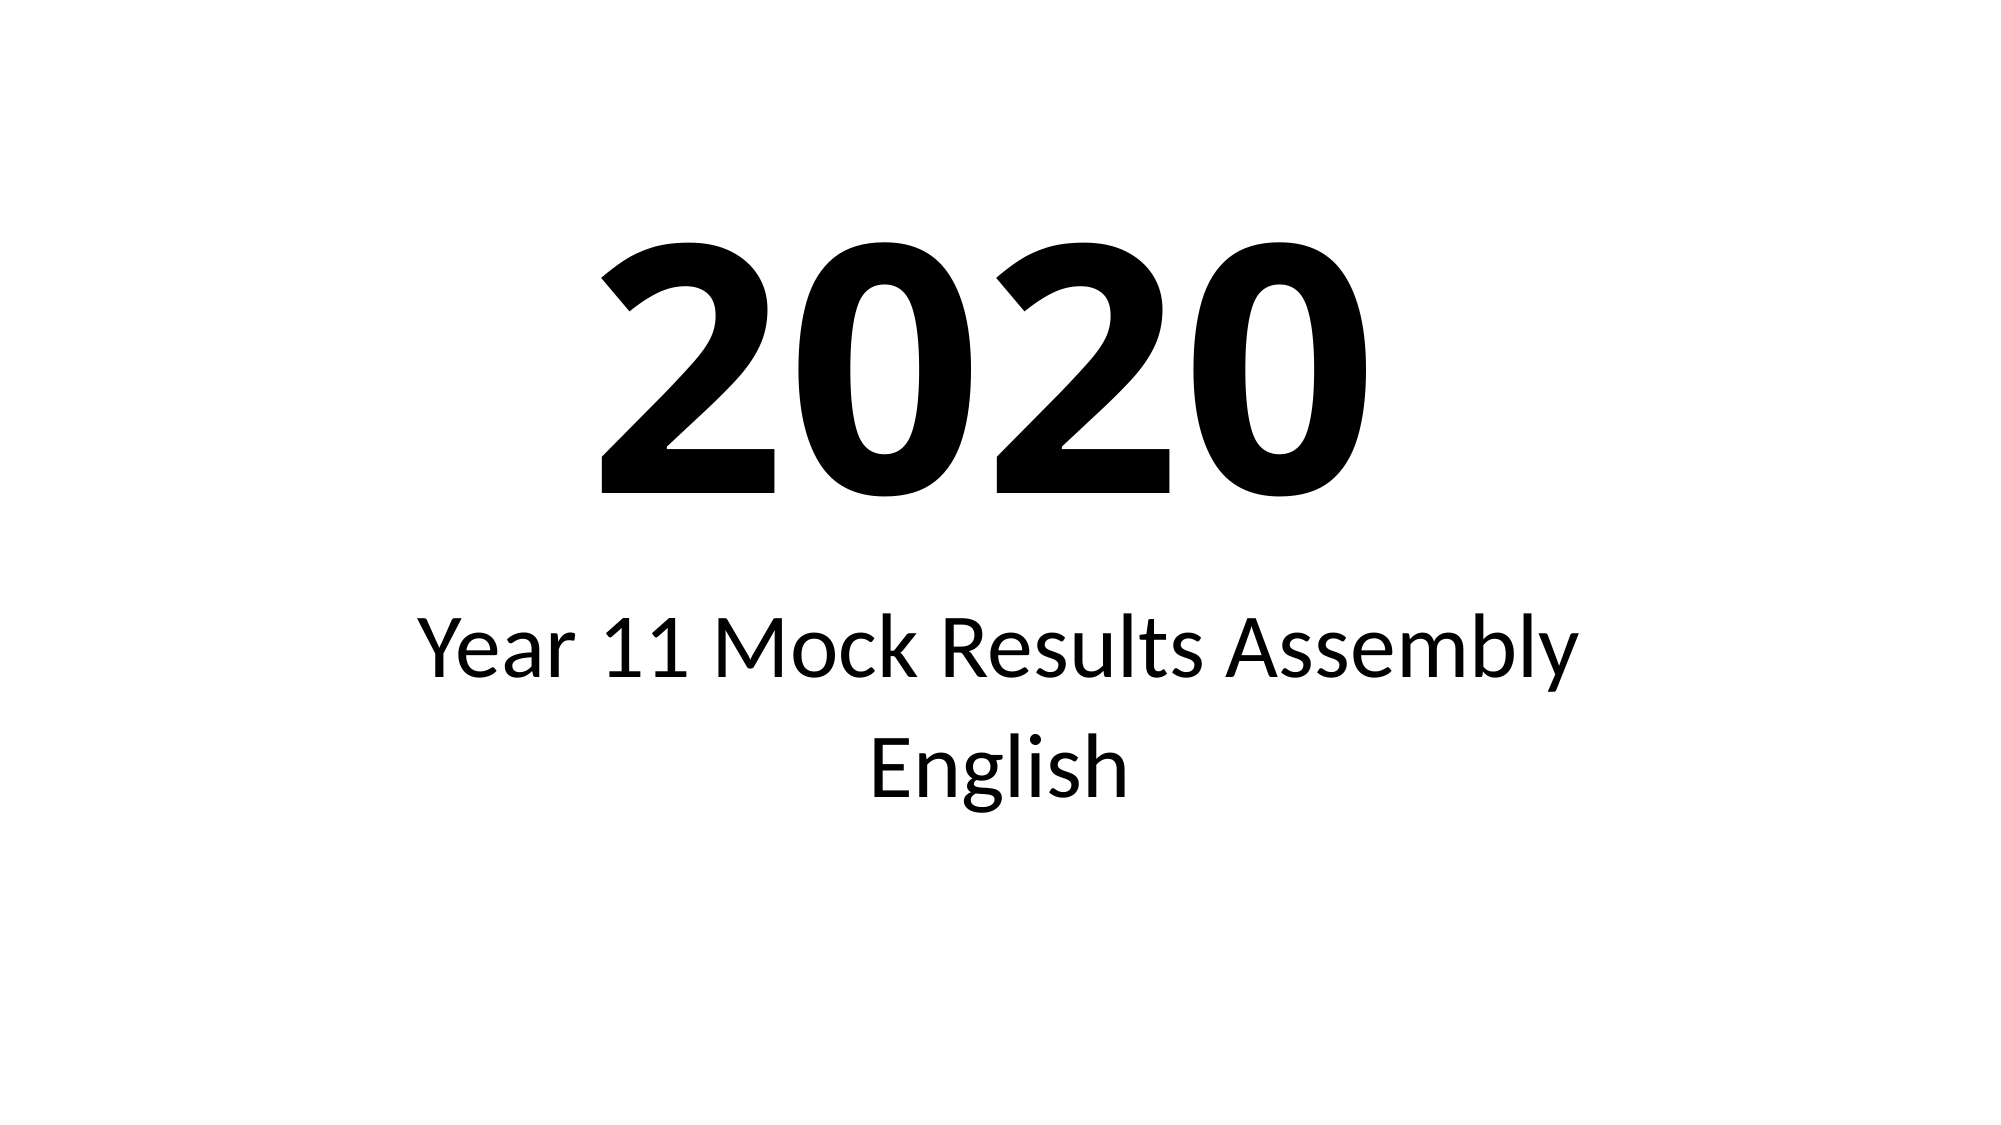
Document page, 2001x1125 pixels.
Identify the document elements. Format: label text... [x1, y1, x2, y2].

title 2020 [249, 184, 1750, 576]
subtitle Year 11 Mock Results Assembly English [249, 590, 1750, 863]
